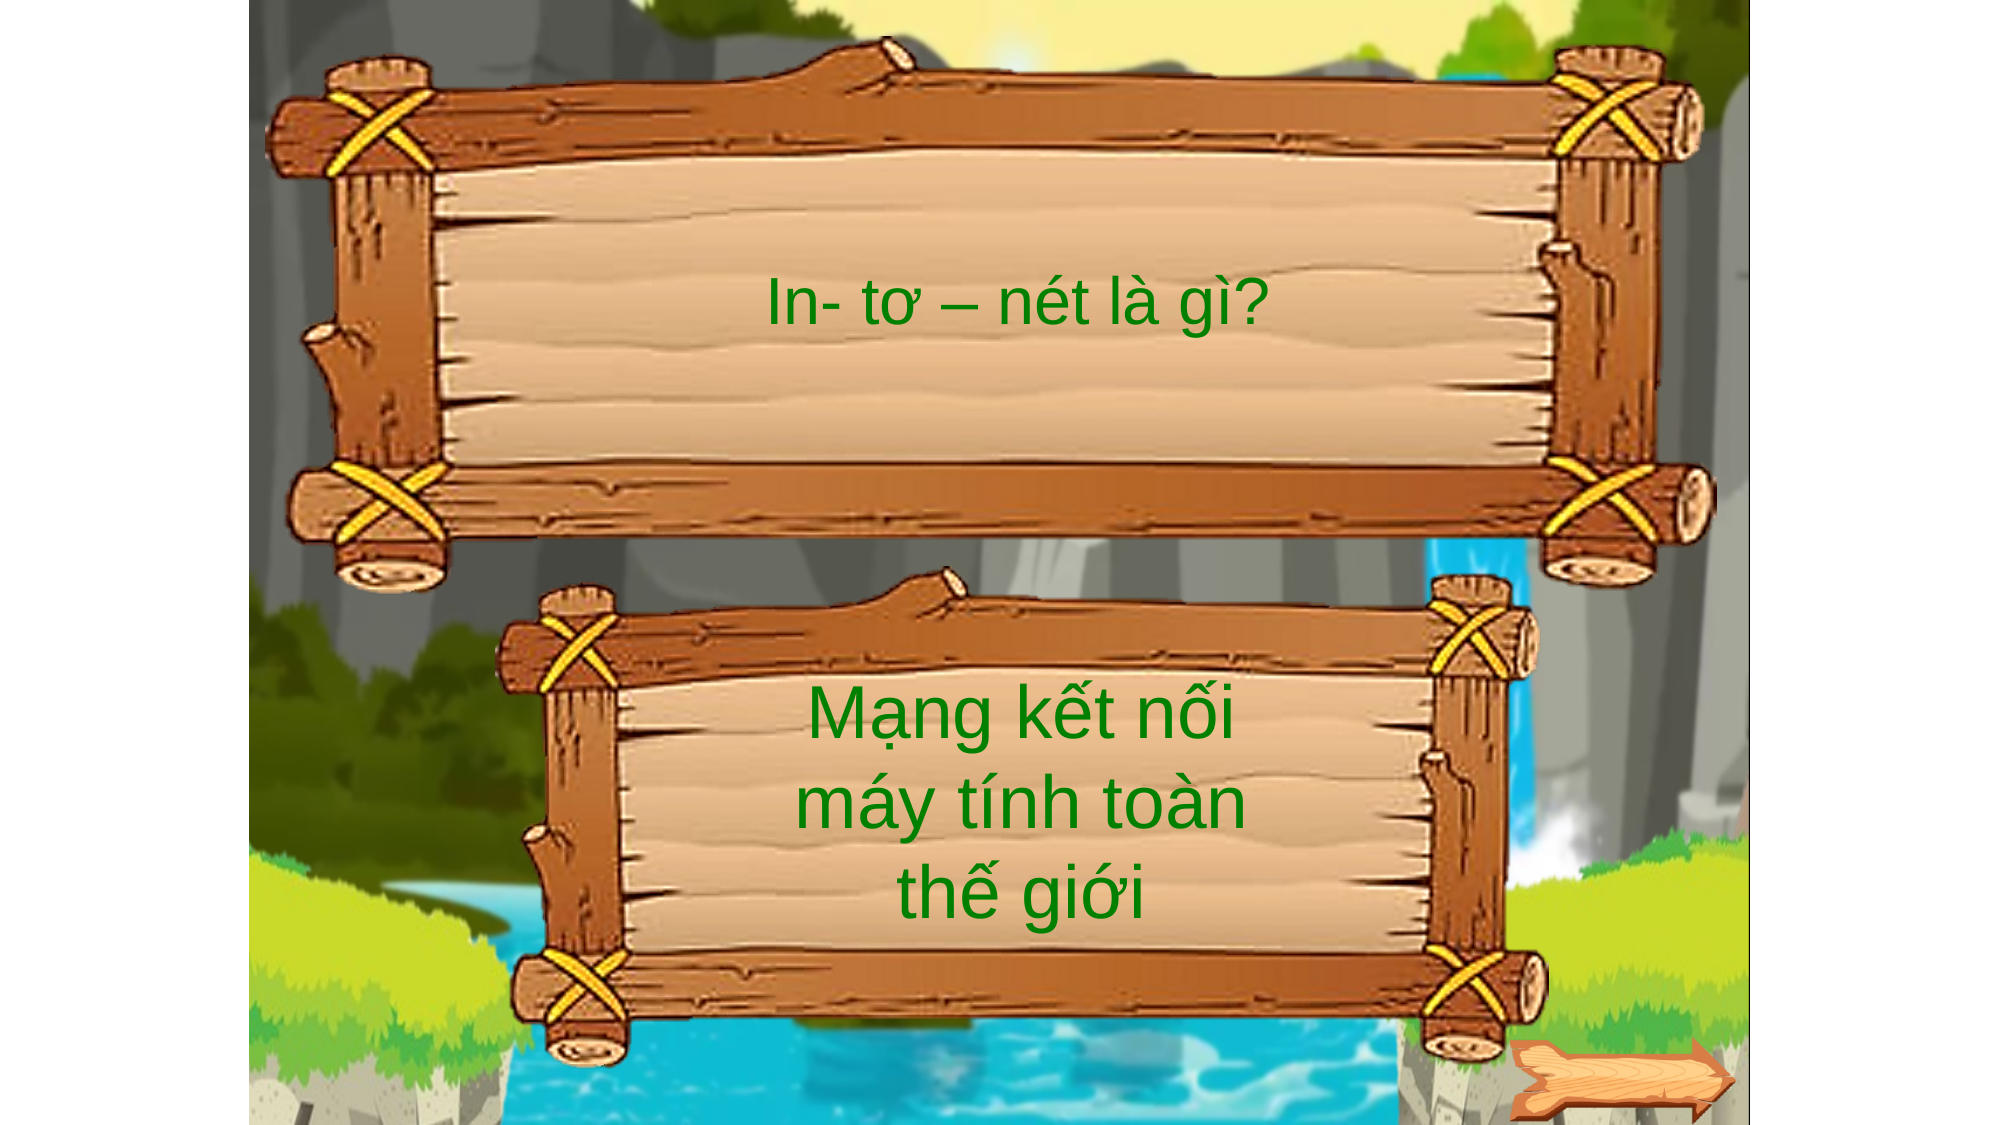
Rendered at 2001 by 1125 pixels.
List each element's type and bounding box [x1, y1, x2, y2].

picture [249, 0, 1750, 1125]
